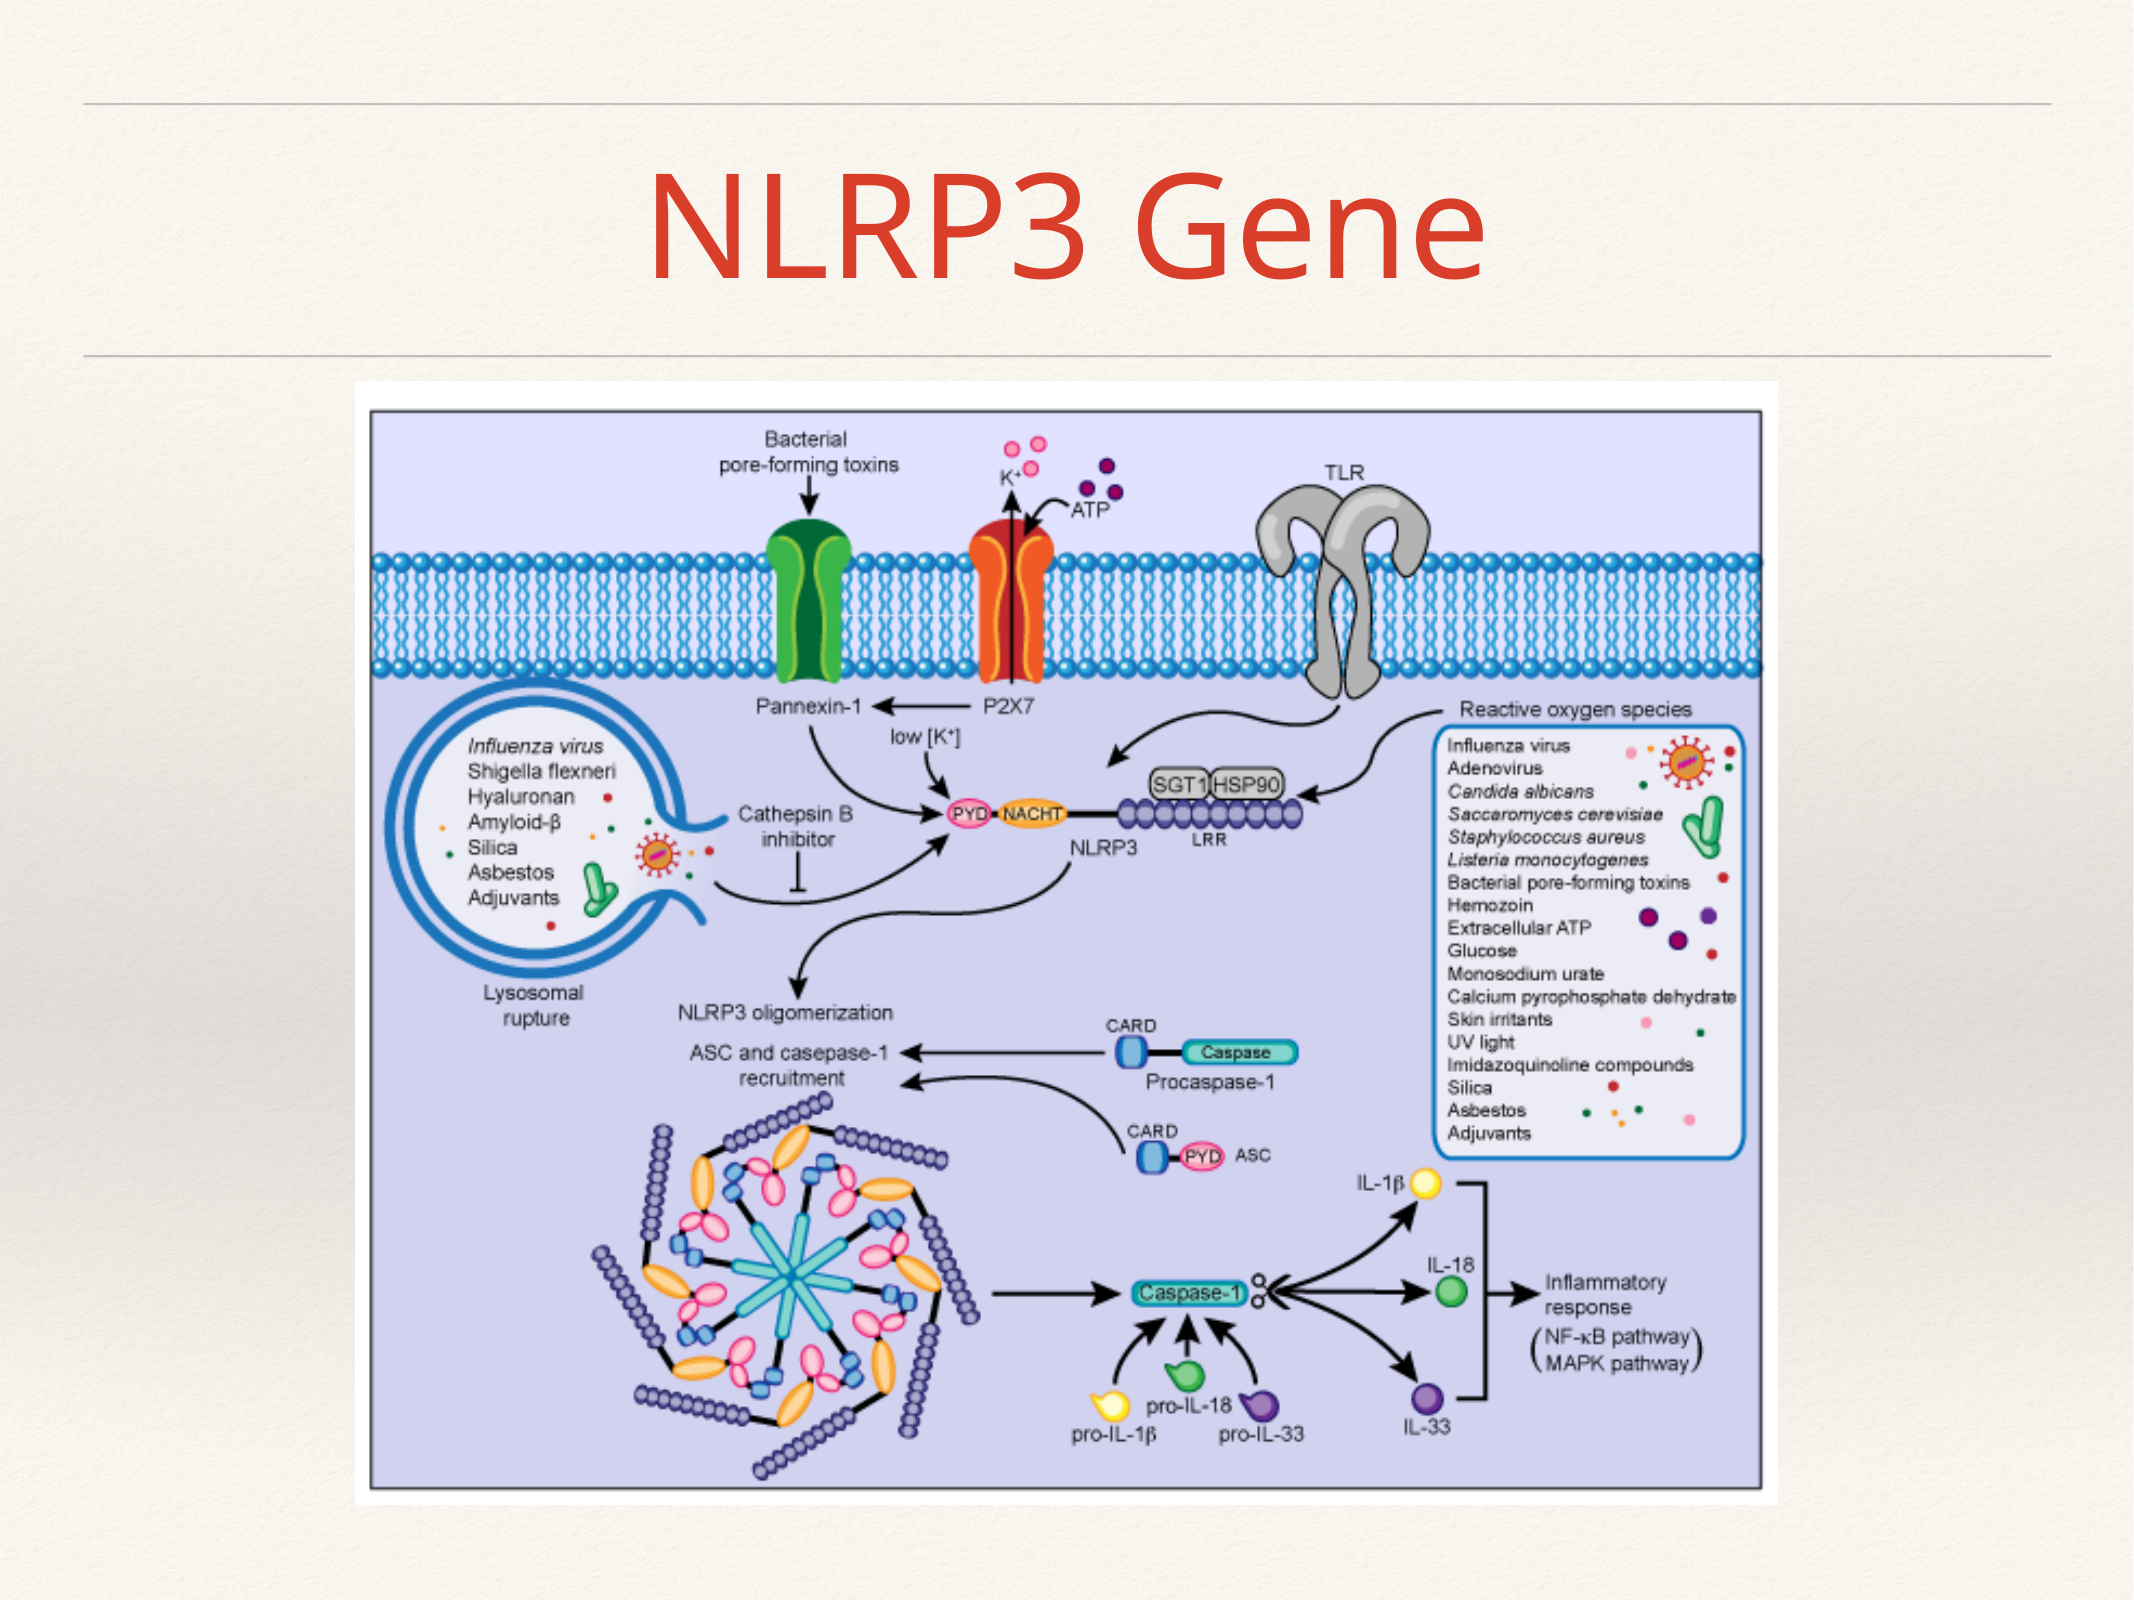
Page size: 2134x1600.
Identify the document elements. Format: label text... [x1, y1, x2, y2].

title NLRP3 Gene [82, 130, 2051, 332]
picture [0, 0, 2134, 1600]
